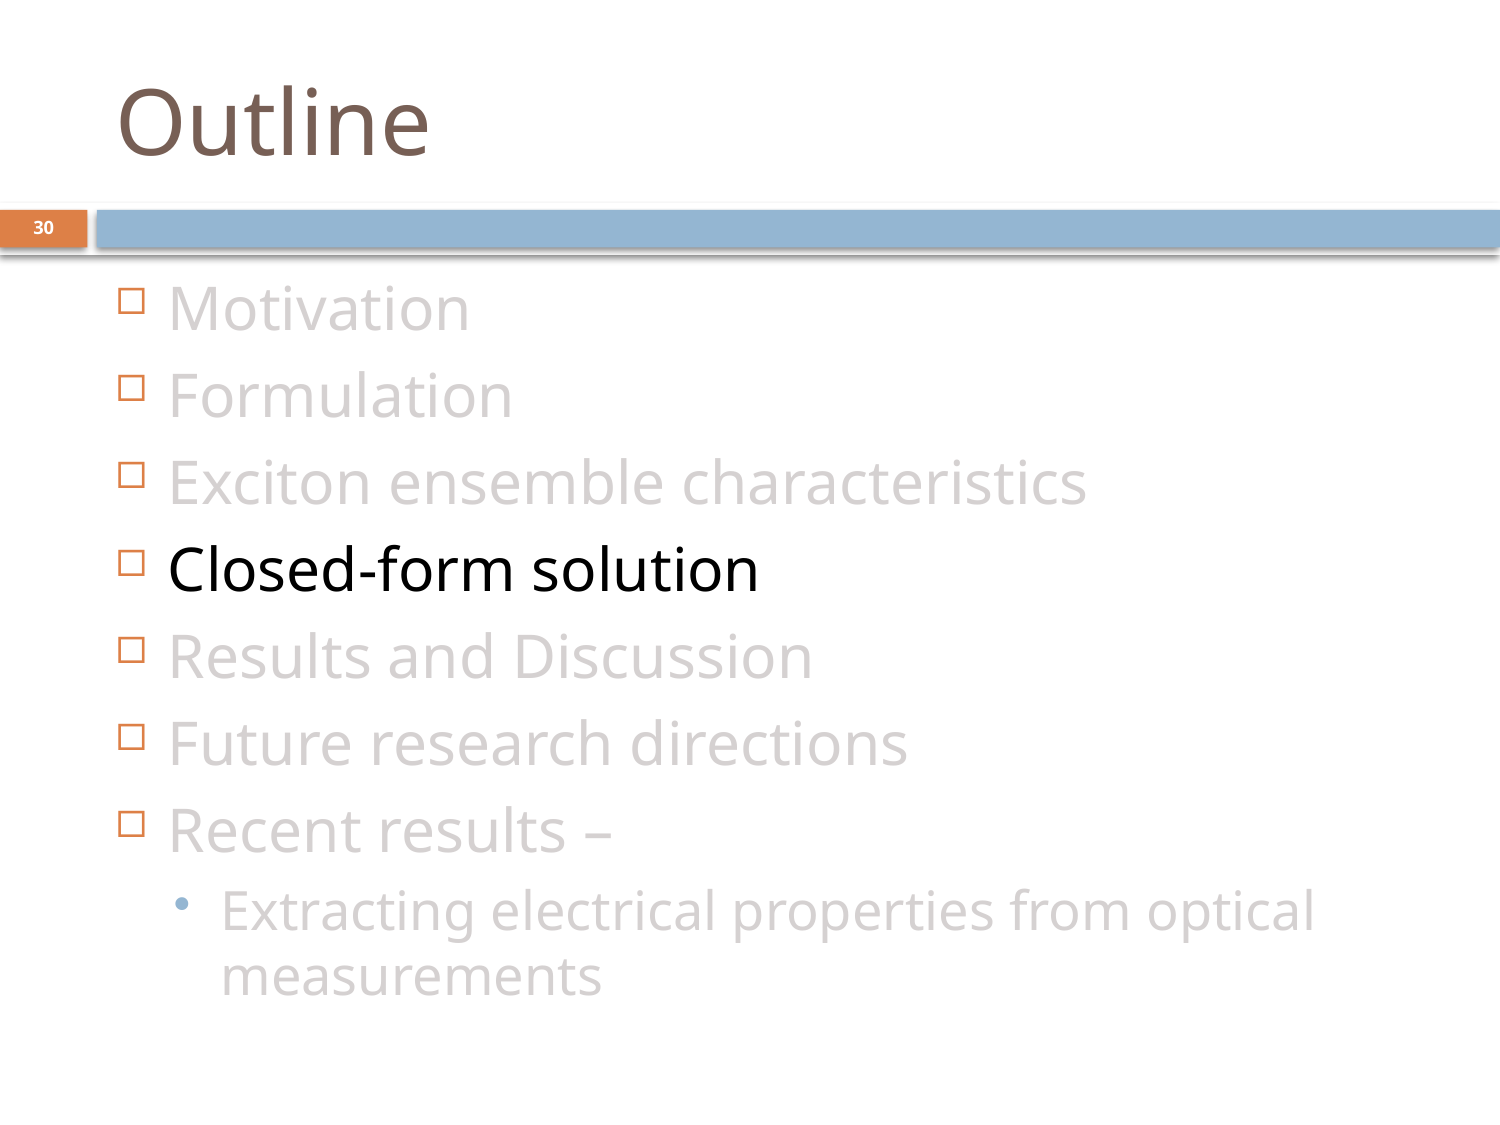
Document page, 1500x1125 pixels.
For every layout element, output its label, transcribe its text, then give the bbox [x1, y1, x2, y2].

slide_number 30 [0, 208, 88, 249]
list Motivation Formulation Exciton ensemble characteristics Closed-form solution Results and Discussion Future research directions Recent results – Extracting electrical properties from optical measurements [100, 262, 1439, 1001]
title Outline [100, 37, 1439, 201]
